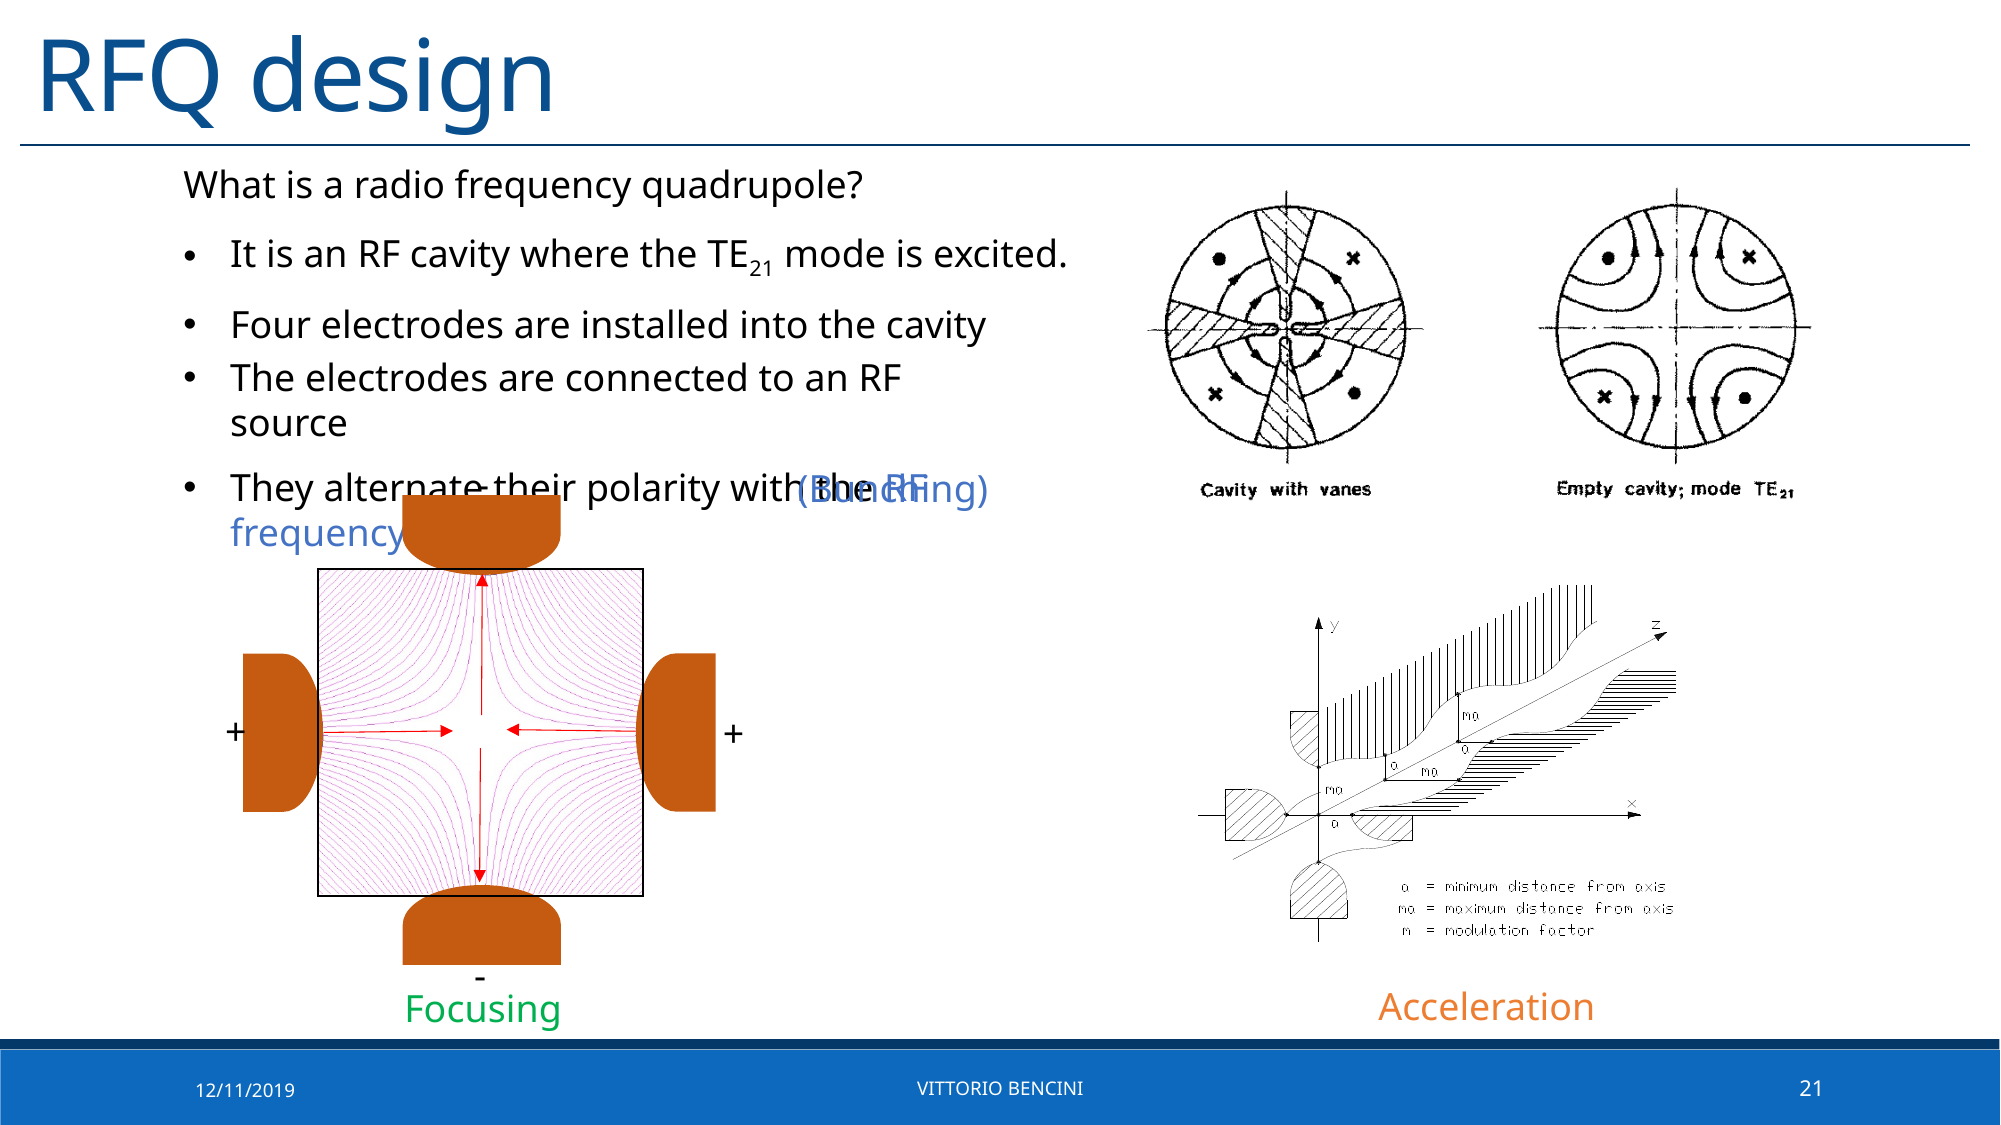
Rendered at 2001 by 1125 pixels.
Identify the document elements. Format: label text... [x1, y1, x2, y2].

text_box RFQ design [19, 22, 1670, 144]
text_box Focusing [191, 978, 775, 1038]
text_box (Bunching) [762, 458, 1024, 518]
text_box Acceleration [1195, 975, 1779, 1036]
text_box It is an RF cavity where the TE21 mode is excited. Four electrodes are installed into the cavity [168, 222, 1131, 443]
picture [1134, 183, 1850, 515]
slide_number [180, 1059, 586, 1120]
text_box What is a radio frequency quadrupole? [168, 156, 1975, 213]
footer Vittorio Bencini [604, 1059, 1396, 1120]
text_box The electrodes are connected to an RF source They alternate their polarity with the RF frequency [168, 346, 1037, 562]
slide_number 21 [1624, 1059, 1840, 1120]
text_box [209, 453, 751, 1006]
picture [1134, 530, 1740, 997]
